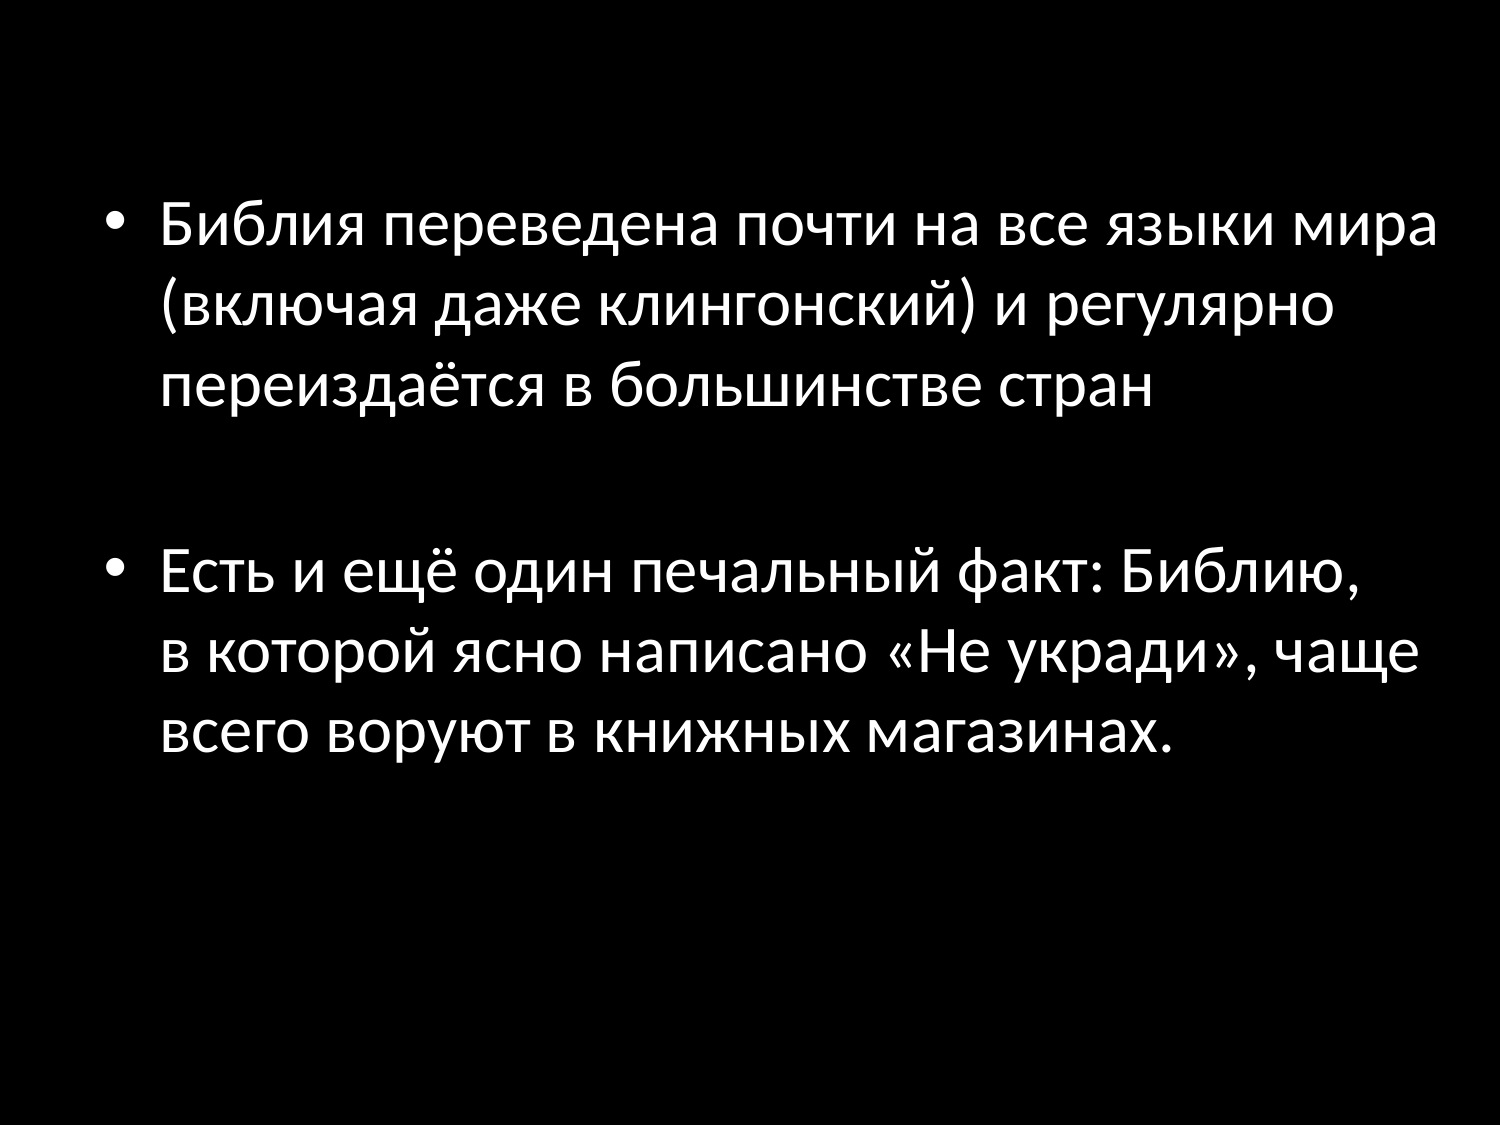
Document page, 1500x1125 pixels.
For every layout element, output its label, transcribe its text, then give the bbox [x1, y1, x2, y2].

list Библия переведена почти на все языки мира (включая даже клингонский) и регулярно переиздаётся в большинстве стран Есть и ещё один печальный факт: Библию, в которой ясно написано «Не укради», чаще всего воруют в книжных магазинах. [88, 78, 1471, 1005]
